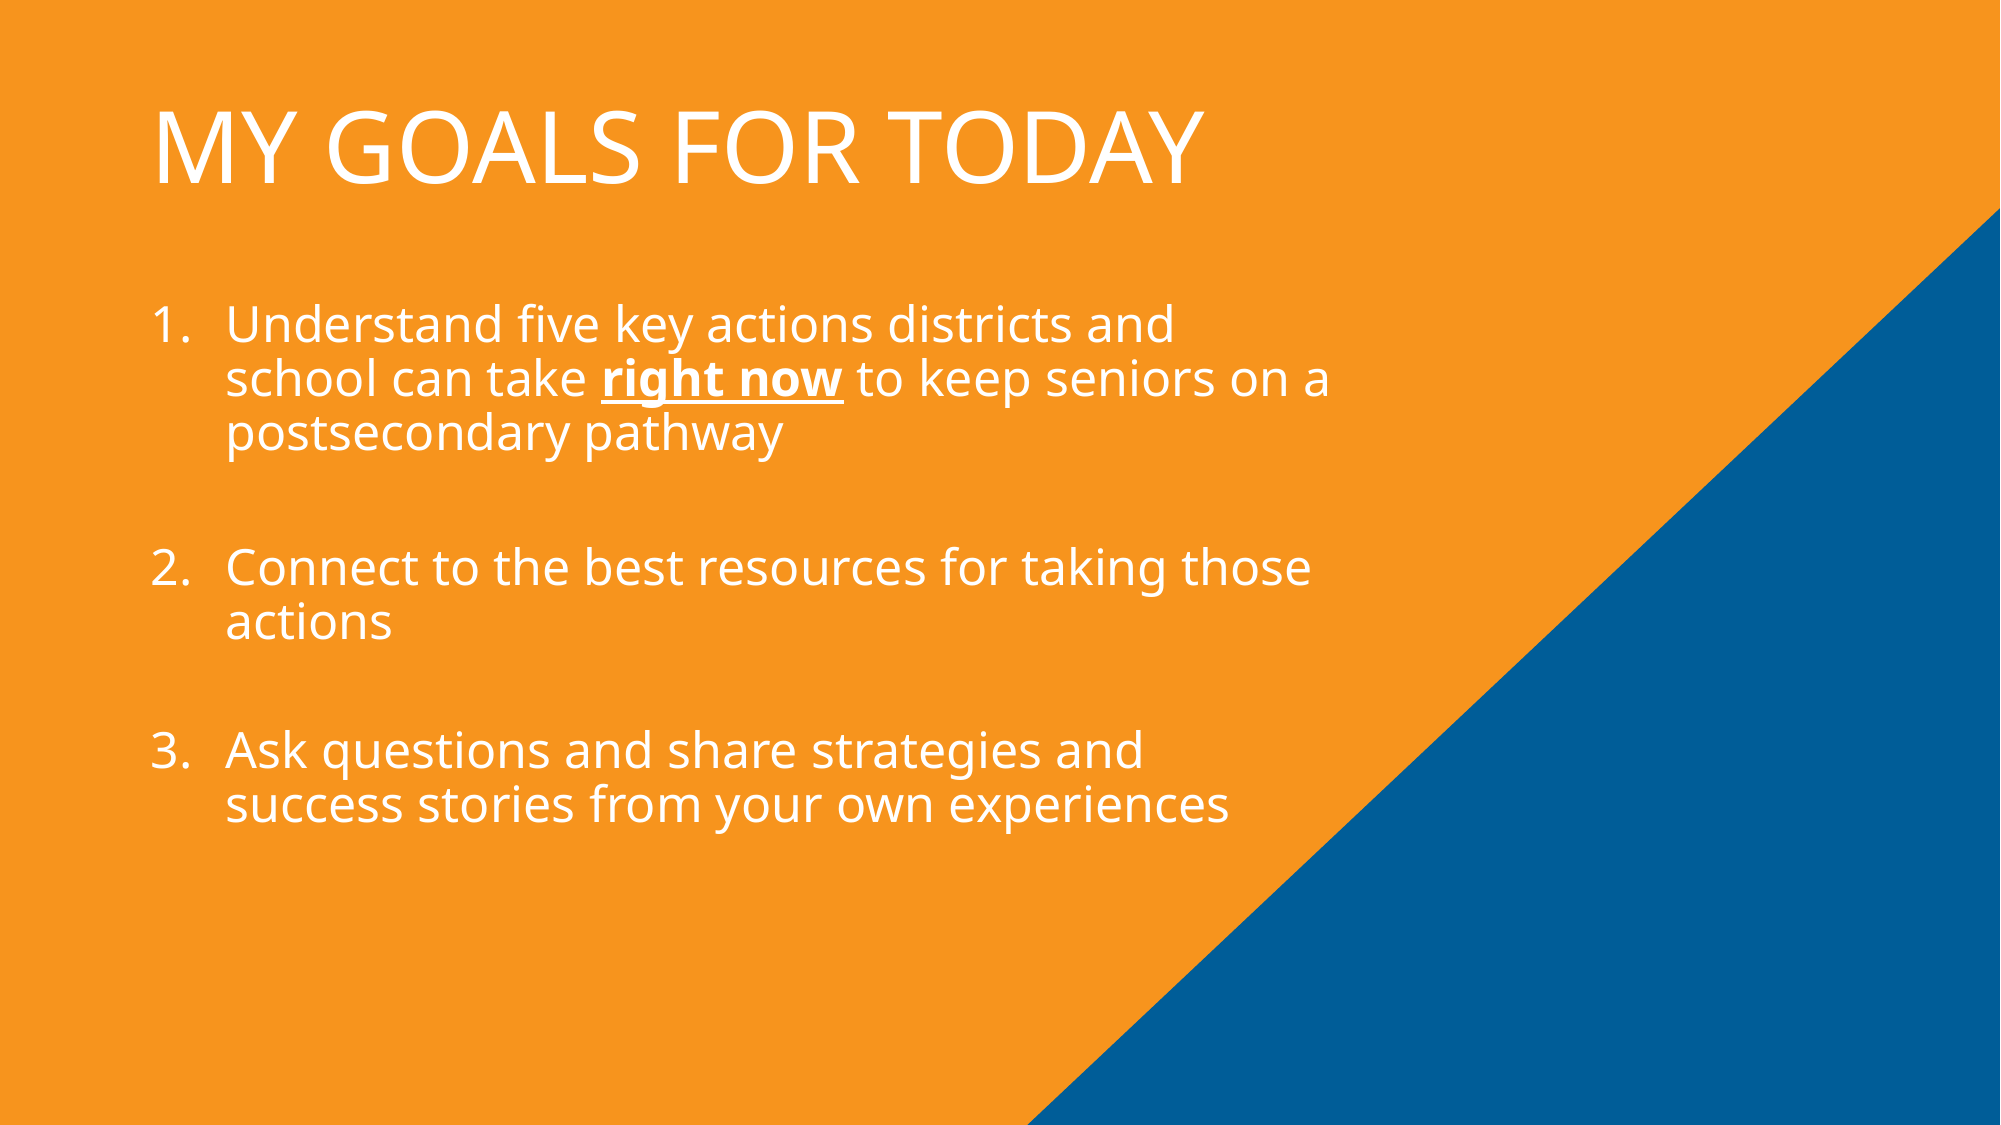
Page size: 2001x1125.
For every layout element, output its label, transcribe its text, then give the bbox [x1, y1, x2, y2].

title MY GOALS FOR TODAY [135, 9, 1348, 213]
list Understand five key actions districts and school can take right now to keep seniors on a postsecondary pathway Connect to the best resources for taking those actions Ask questions and share strategies and success stories from your own experiences [135, 291, 1348, 1099]
